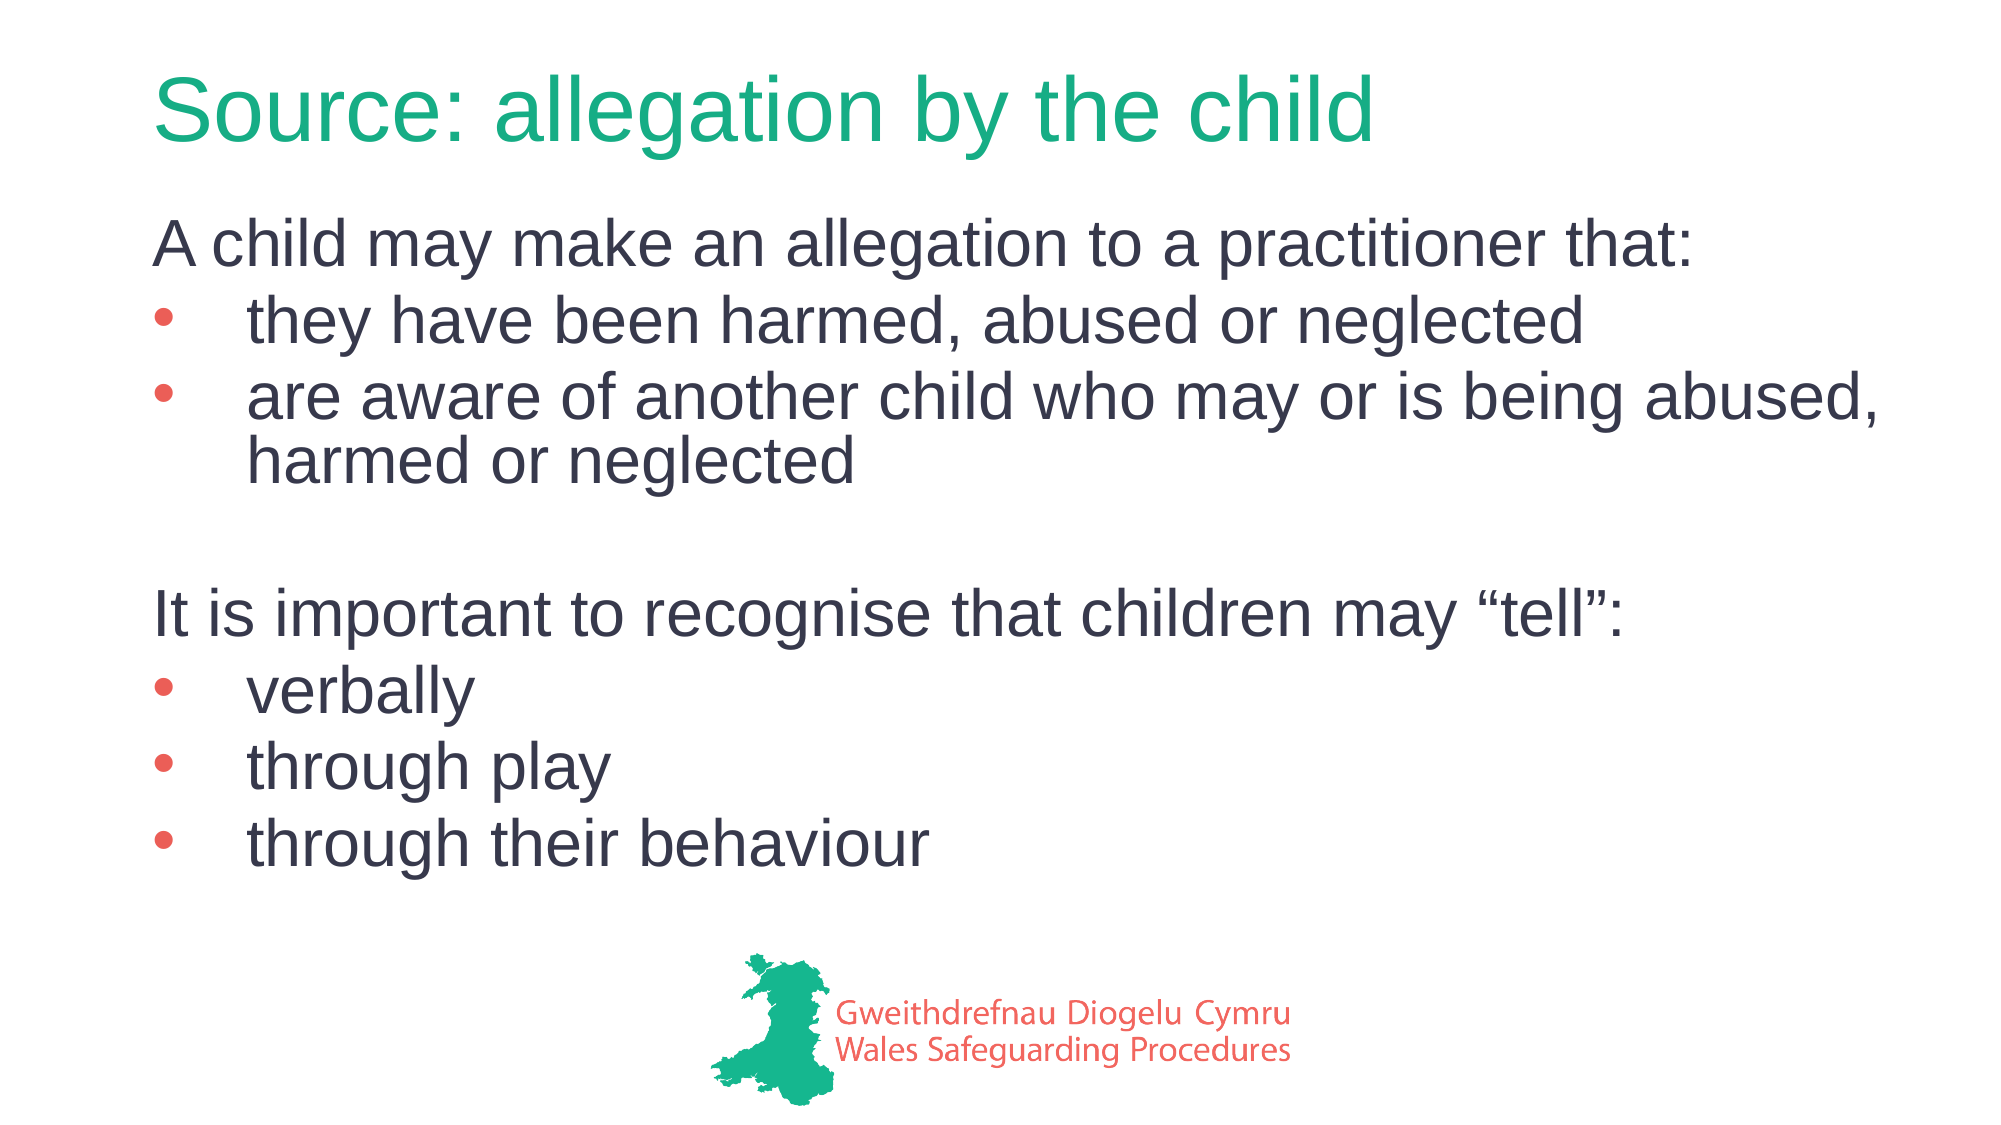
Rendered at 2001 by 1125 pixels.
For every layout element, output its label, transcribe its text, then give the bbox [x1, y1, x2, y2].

title Source: allegation by the child [137, 3, 1863, 208]
list A child may make an allegation to a practitioner that: they have been harmed, abused or neglected are aware of another child who may or is being abused, harmed or neglected It is important to recognise that children may “tell”: verbally through play through their behaviour [137, 208, 1901, 1113]
